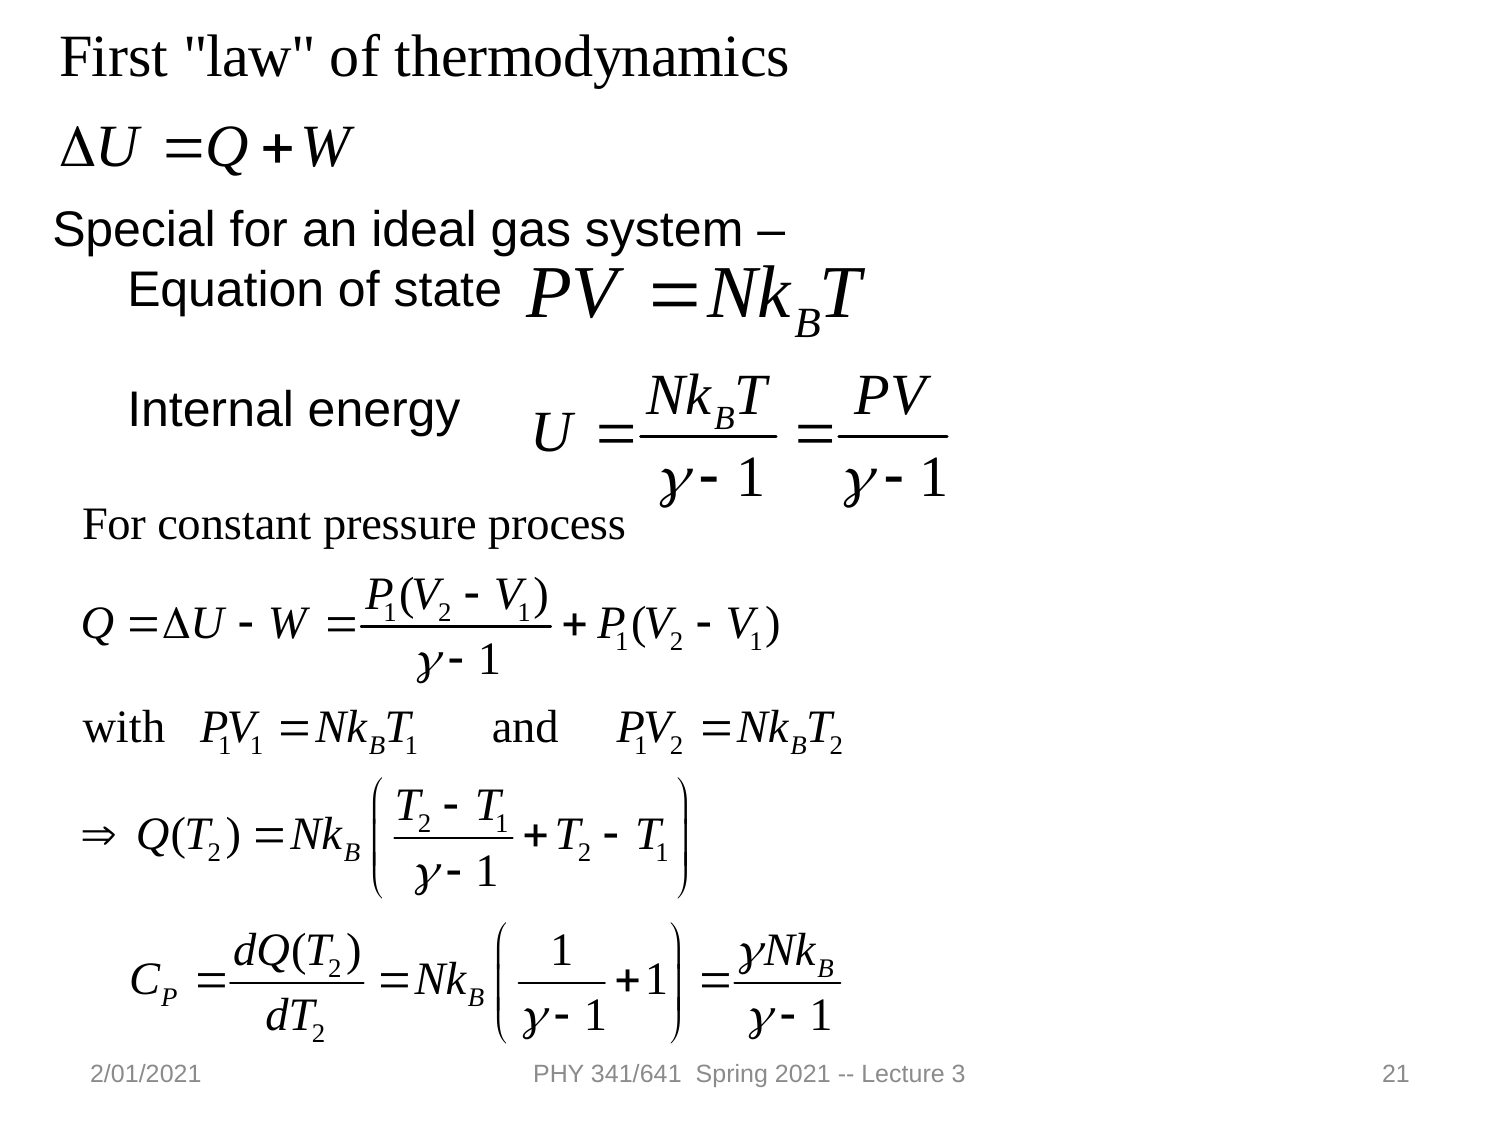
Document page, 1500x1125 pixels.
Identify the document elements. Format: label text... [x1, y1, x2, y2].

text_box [526, 358, 961, 520]
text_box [49, 22, 801, 192]
text_box Special for an ideal gas system – Equation of state Internal energy [37, 189, 1103, 445]
slide_number 21 [1074, 1042, 1425, 1103]
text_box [512, 242, 881, 355]
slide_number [75, 1061, 425, 1103]
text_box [74, 498, 881, 1053]
footer PHY 341/641 Spring 2021 -- Lecture 3 [512, 1042, 988, 1103]
